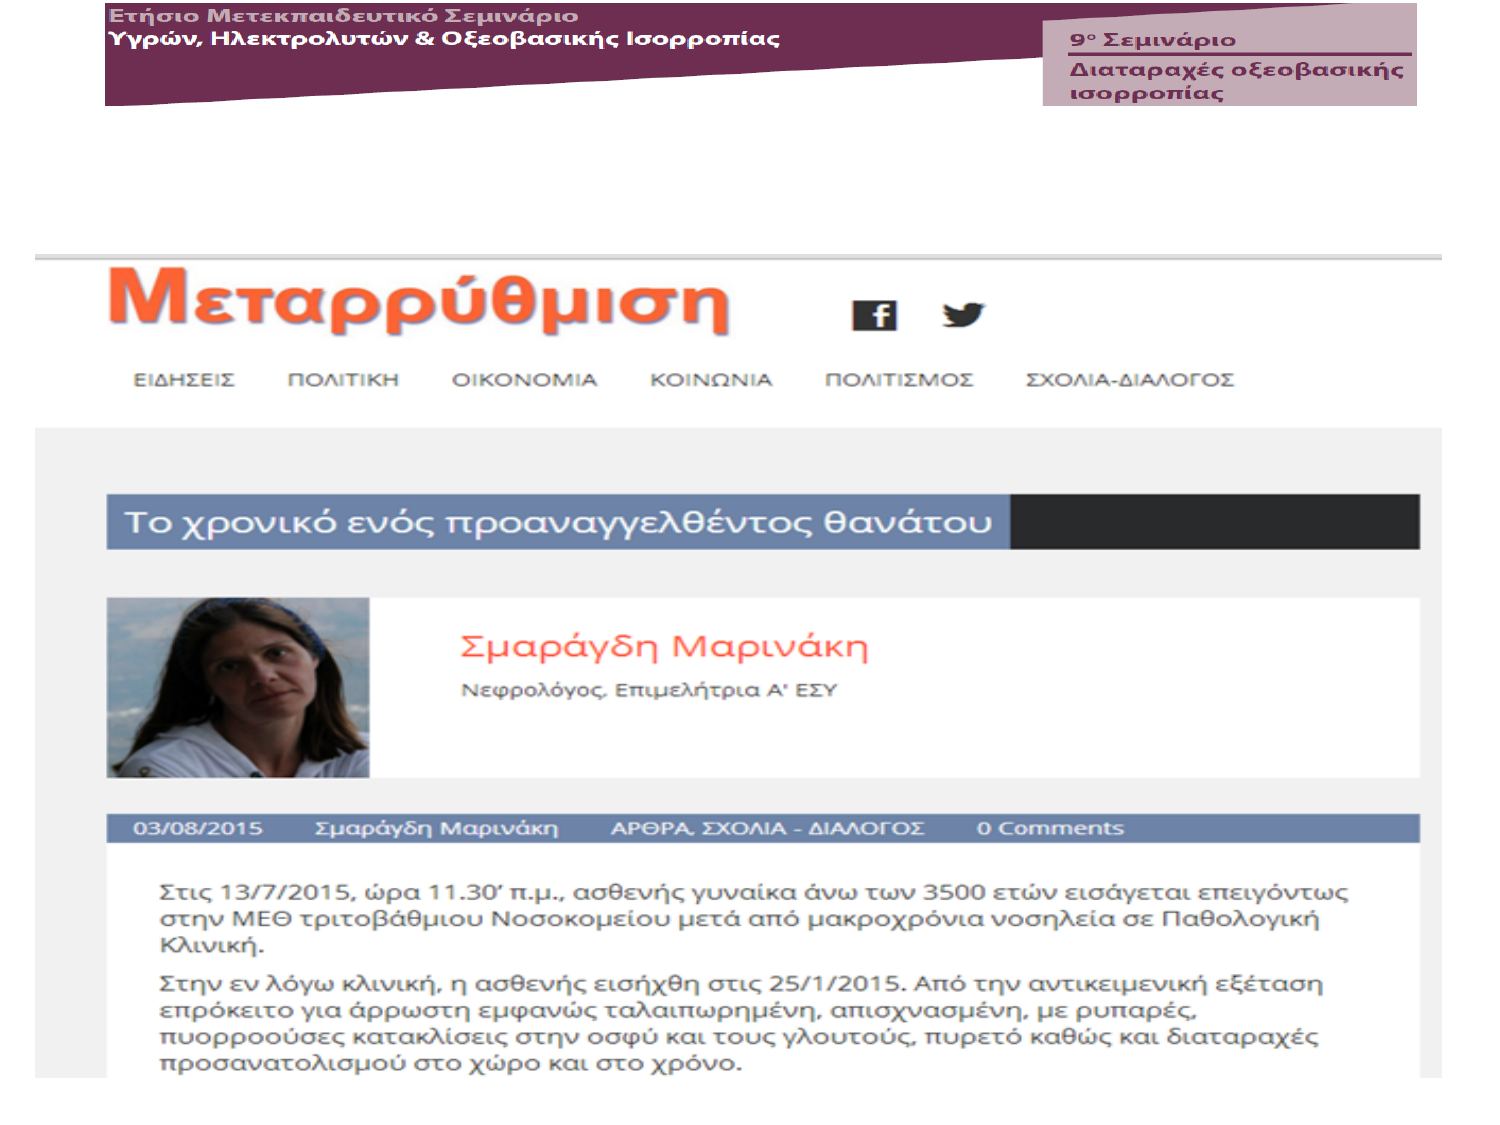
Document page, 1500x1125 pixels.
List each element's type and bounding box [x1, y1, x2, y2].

picture [105, 3, 1417, 106]
list [34, 253, 1442, 1079]
